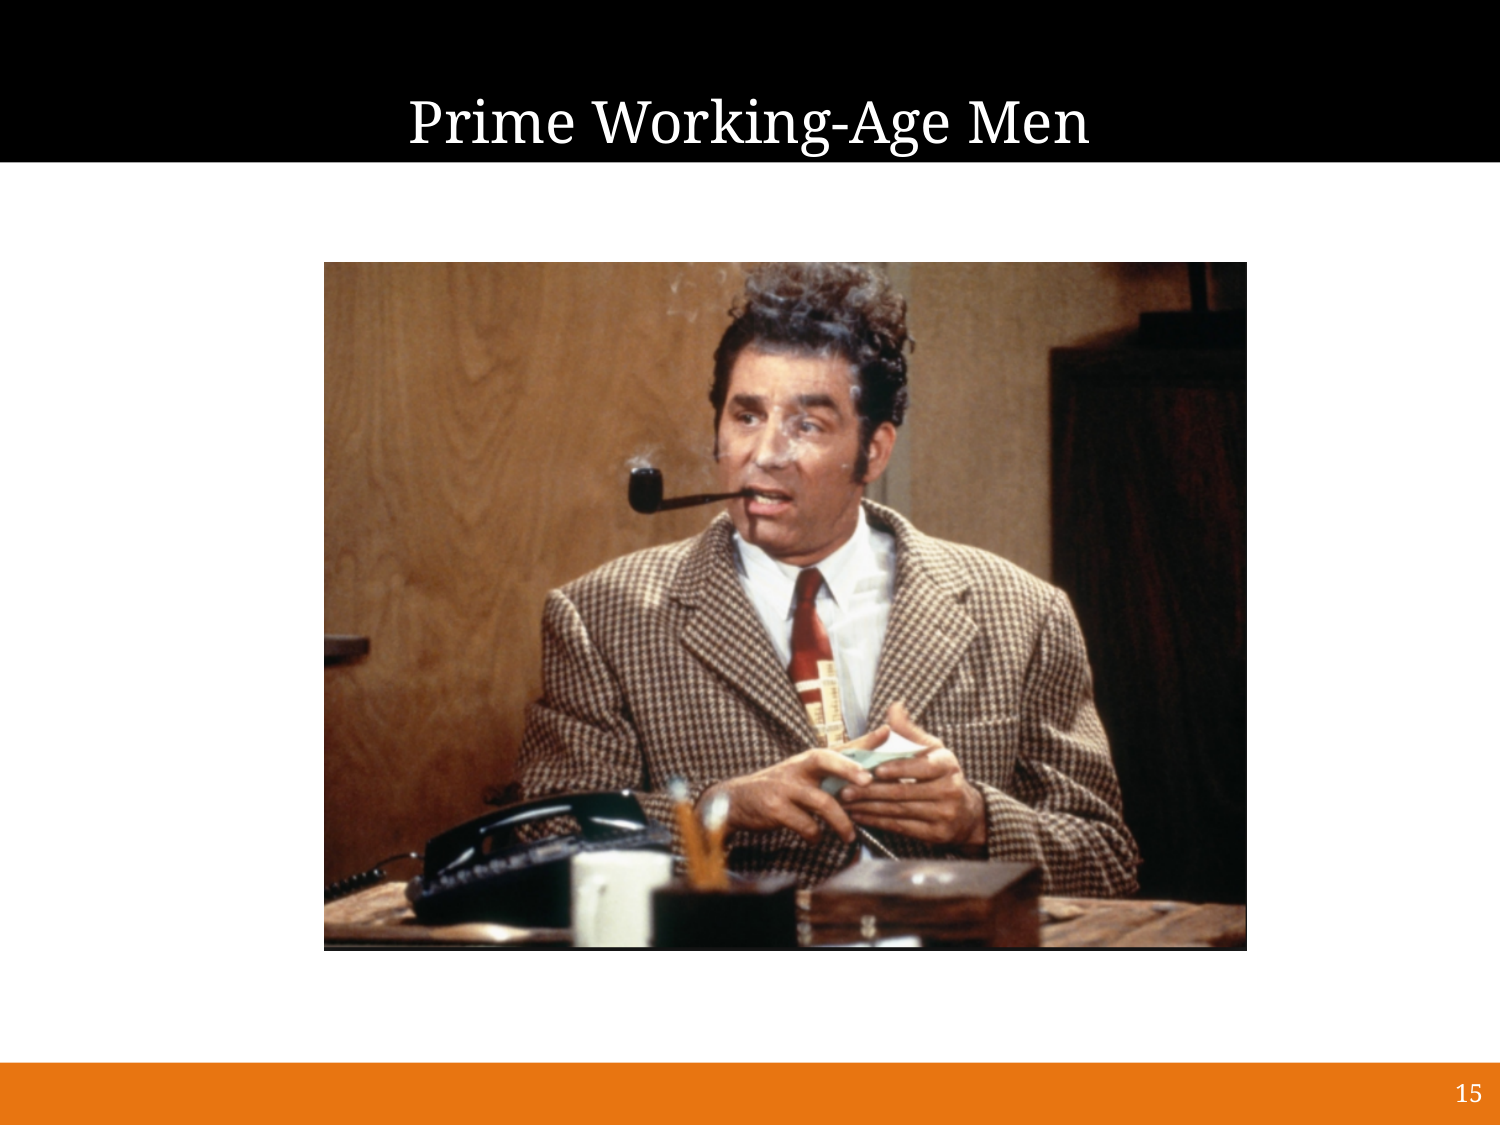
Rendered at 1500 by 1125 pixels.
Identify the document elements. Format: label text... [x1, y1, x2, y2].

picture [324, 262, 1247, 951]
slide_number 14 [1074, 1064, 1499, 1124]
title Prime Working-Age Men [0, 0, 1500, 163]
